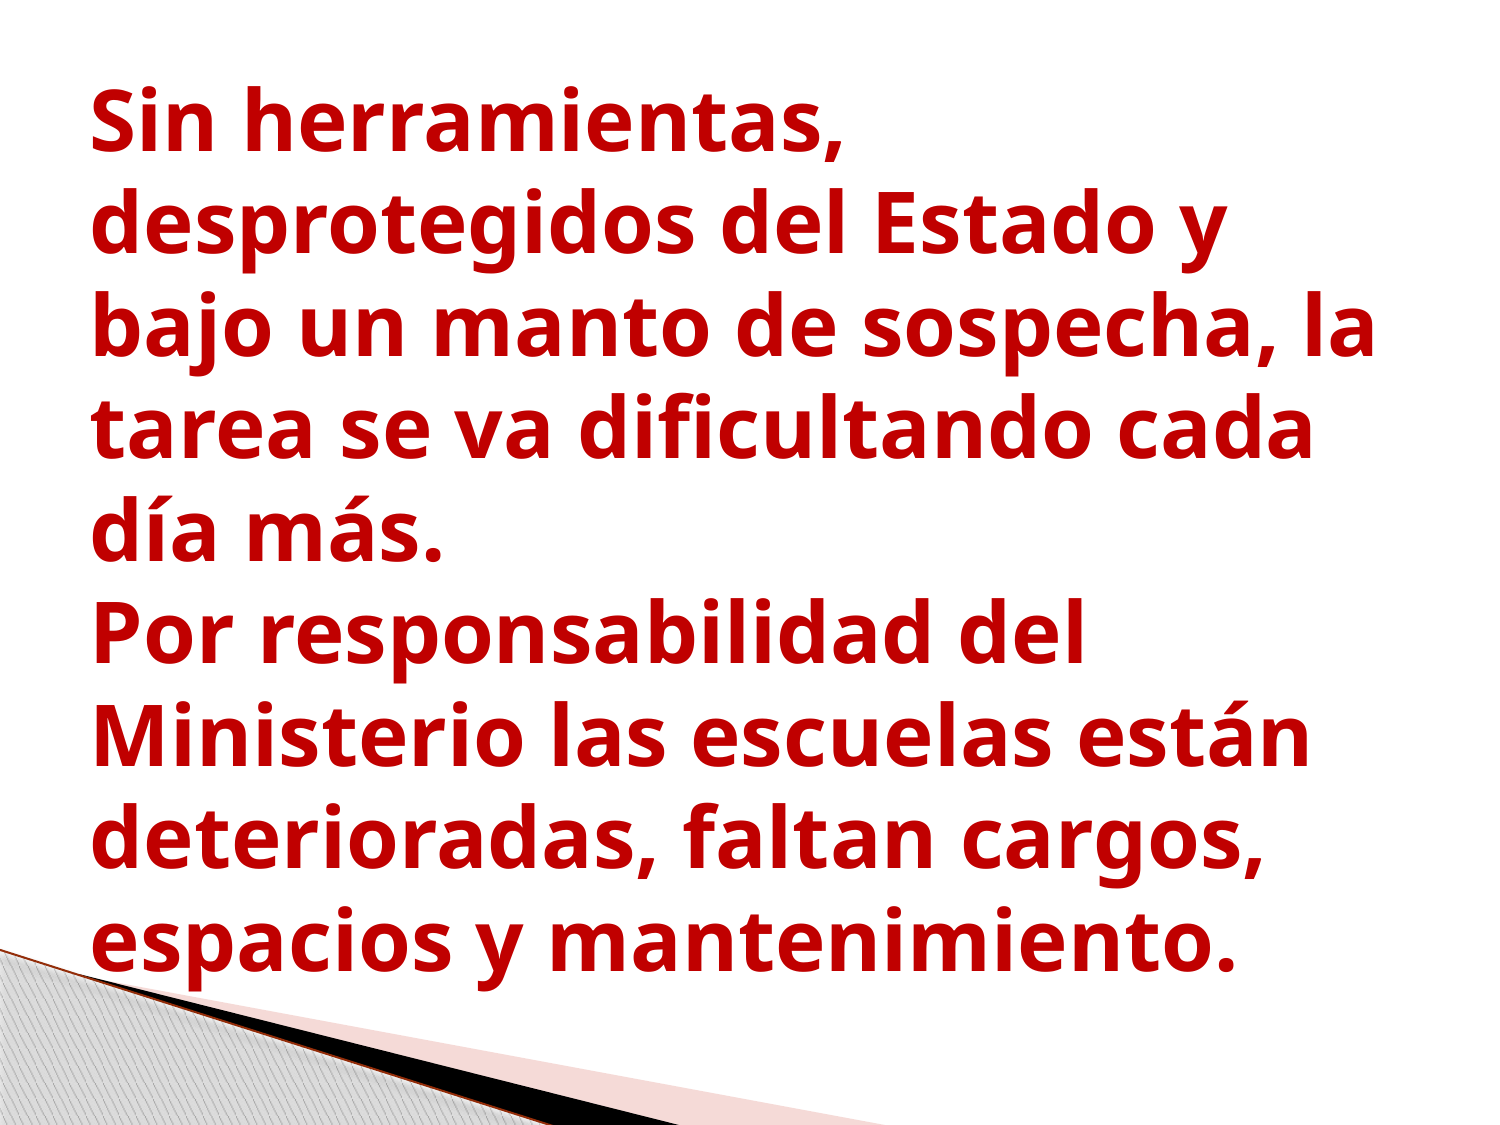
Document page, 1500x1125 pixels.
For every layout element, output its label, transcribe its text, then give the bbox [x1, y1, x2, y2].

title Sin herramientas, desprotegidos del Estado y bajo un manto de sospecha, la tarea se va dificultando cada día más. Por responsabilidad del Ministerio las escuelas están deterioradas, faltan cargos, espacios y mantenimiento. [75, 78, 1425, 976]
